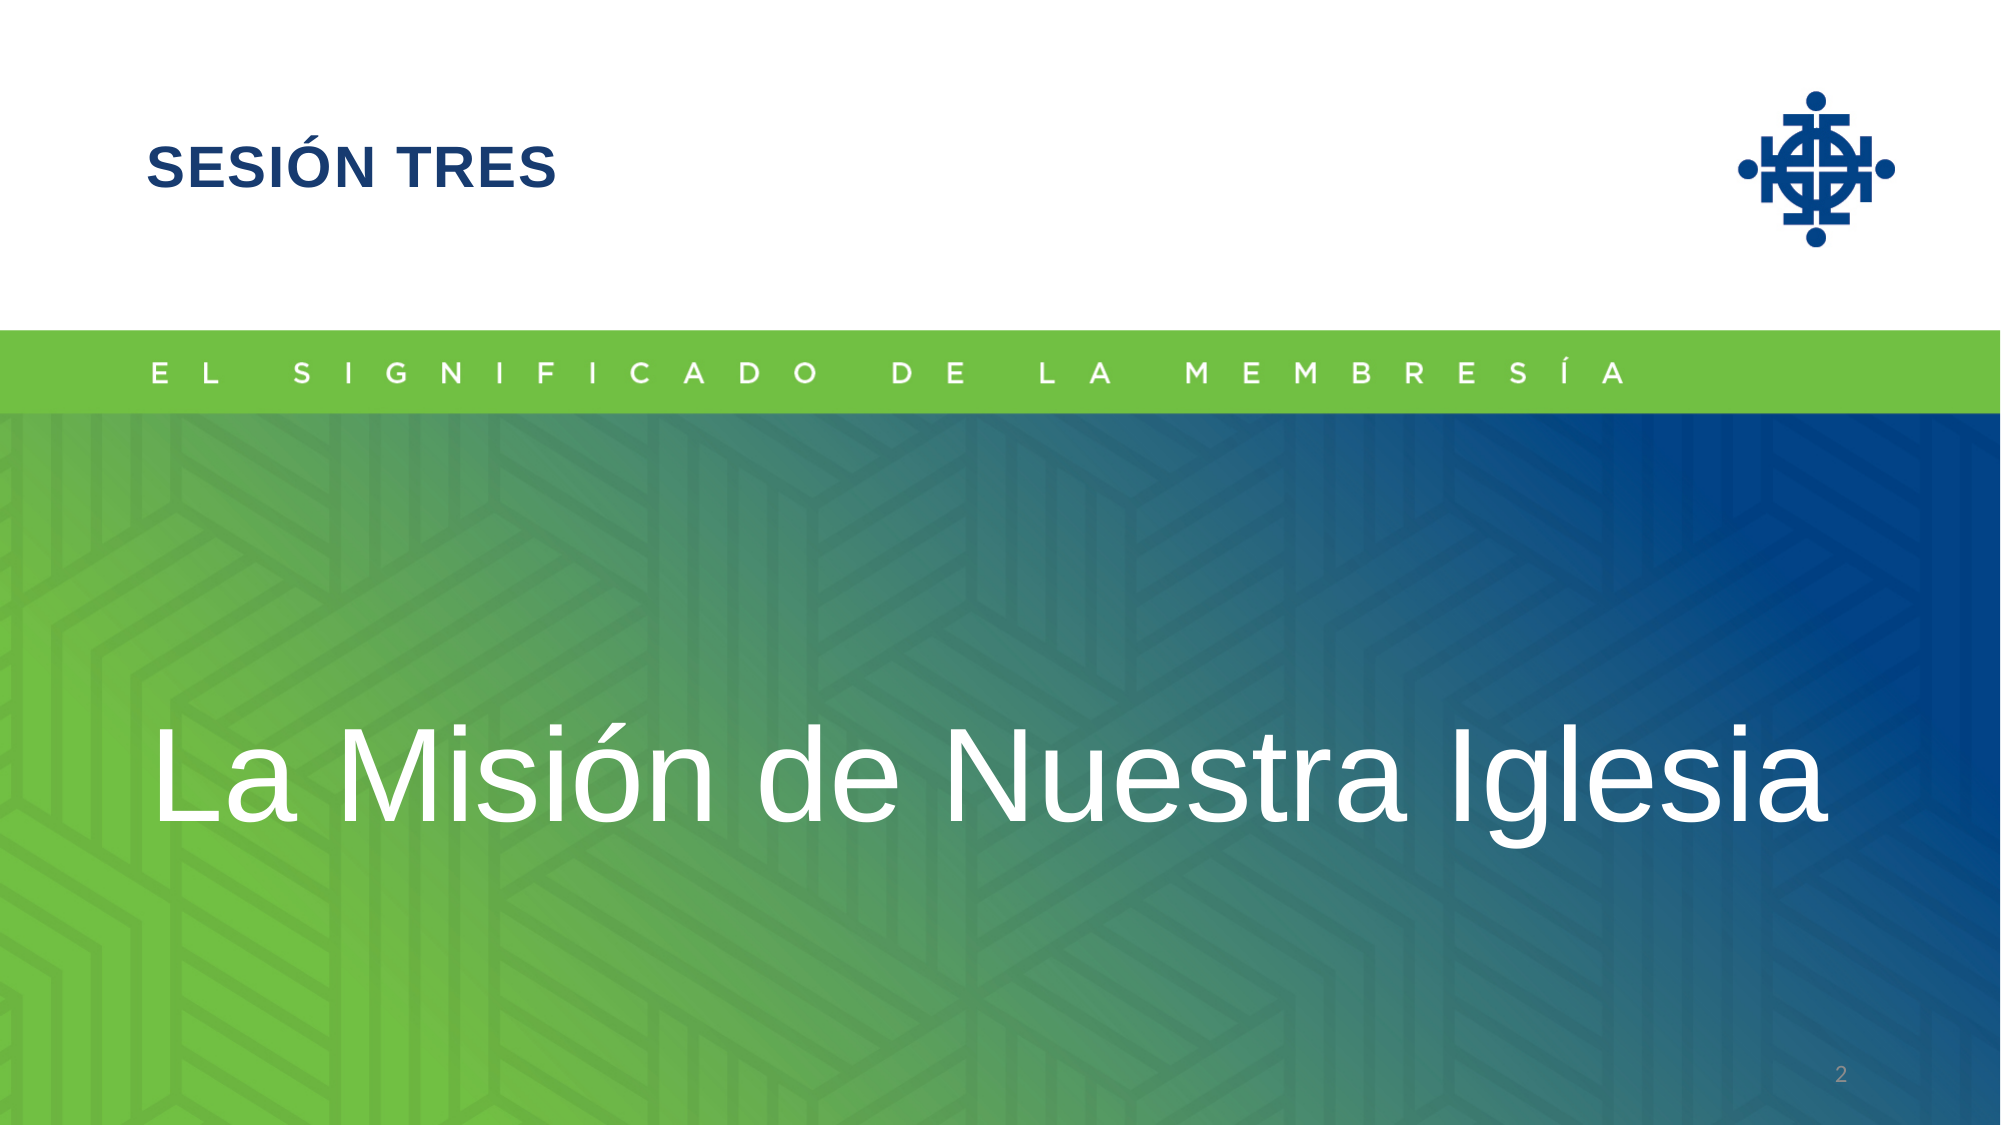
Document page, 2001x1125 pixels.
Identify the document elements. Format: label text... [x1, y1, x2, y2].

text_box SESIÓN TRES [131, 122, 1594, 207]
text_box La Misión de Nuestra Iglesia [134, 680, 1946, 856]
slide_number 2 [1412, 1042, 1863, 1103]
picture [0, 0, 2001, 1125]
